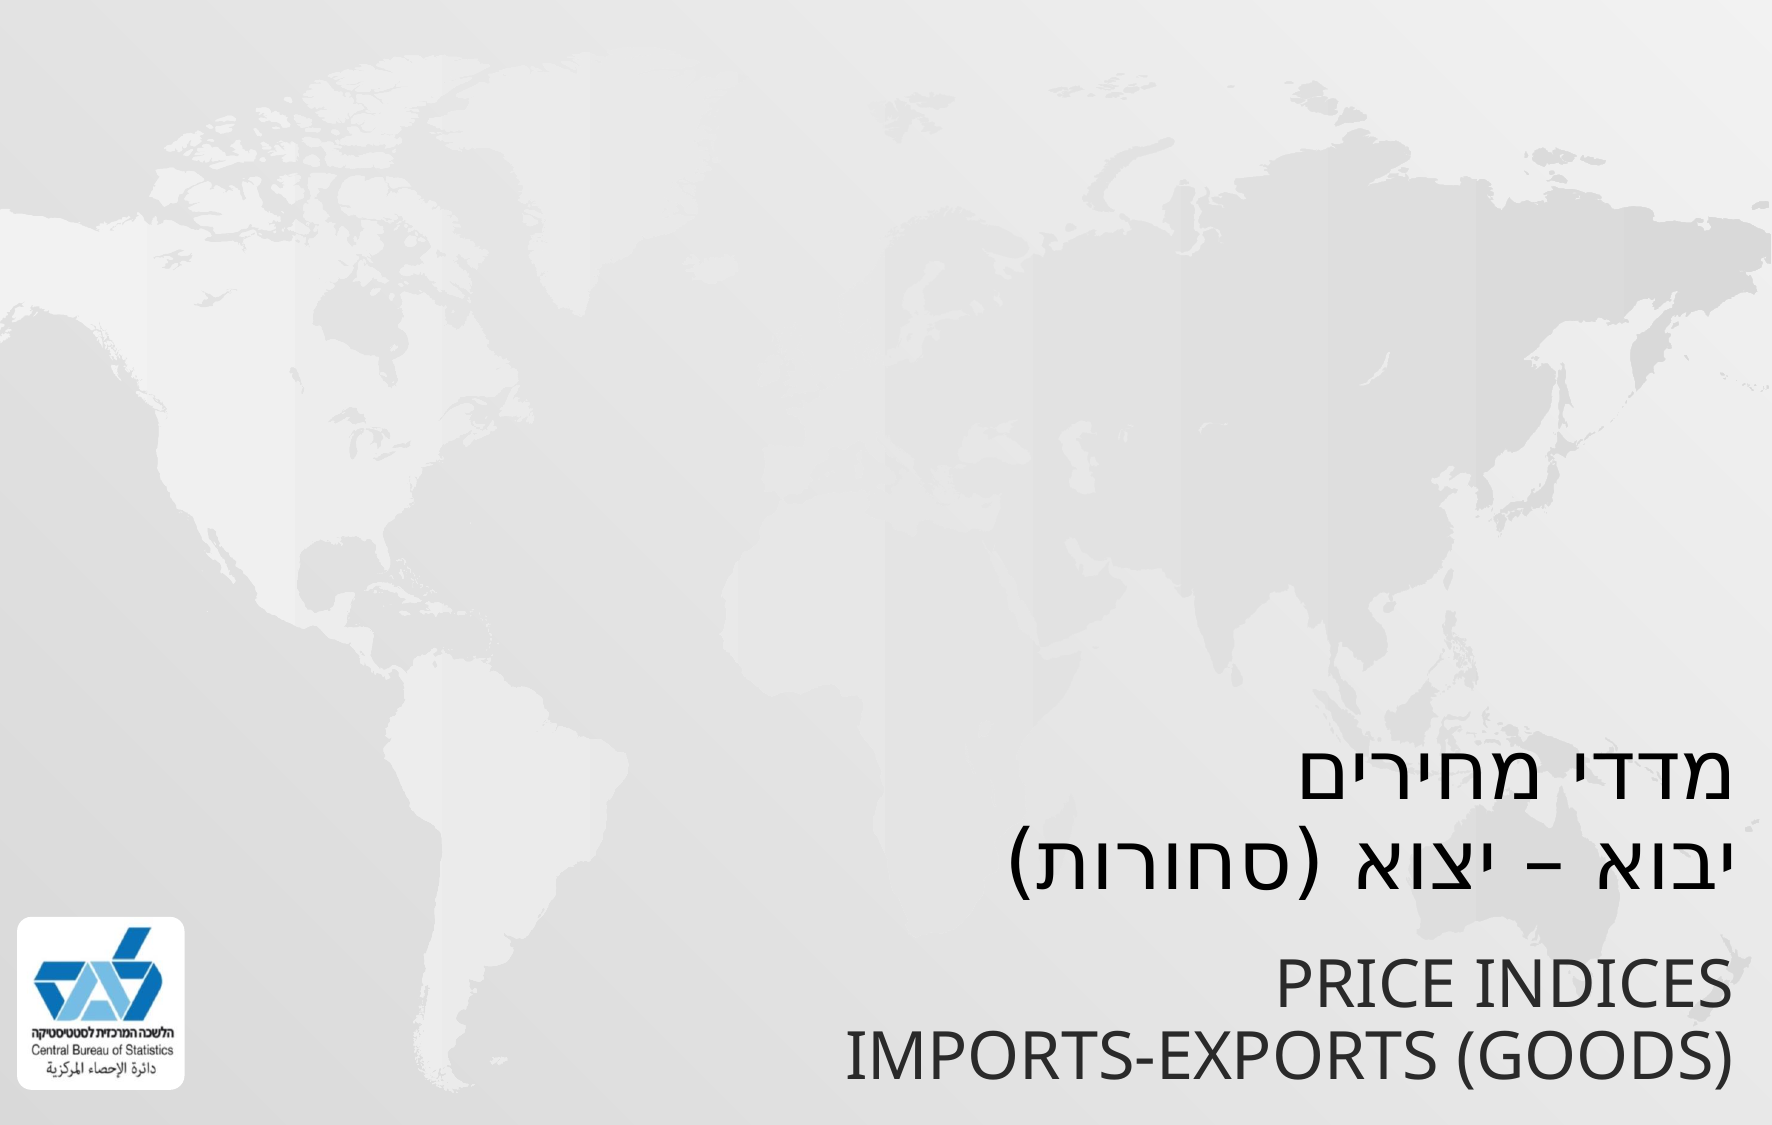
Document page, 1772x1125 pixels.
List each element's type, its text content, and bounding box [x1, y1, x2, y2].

title Price Indices Imports-Exports (Goods) [247, 869, 1749, 1102]
text_box מדדי מחירים יבוא – יצוא (סחורות) [569, 719, 1753, 915]
picture [17, 916, 185, 1090]
